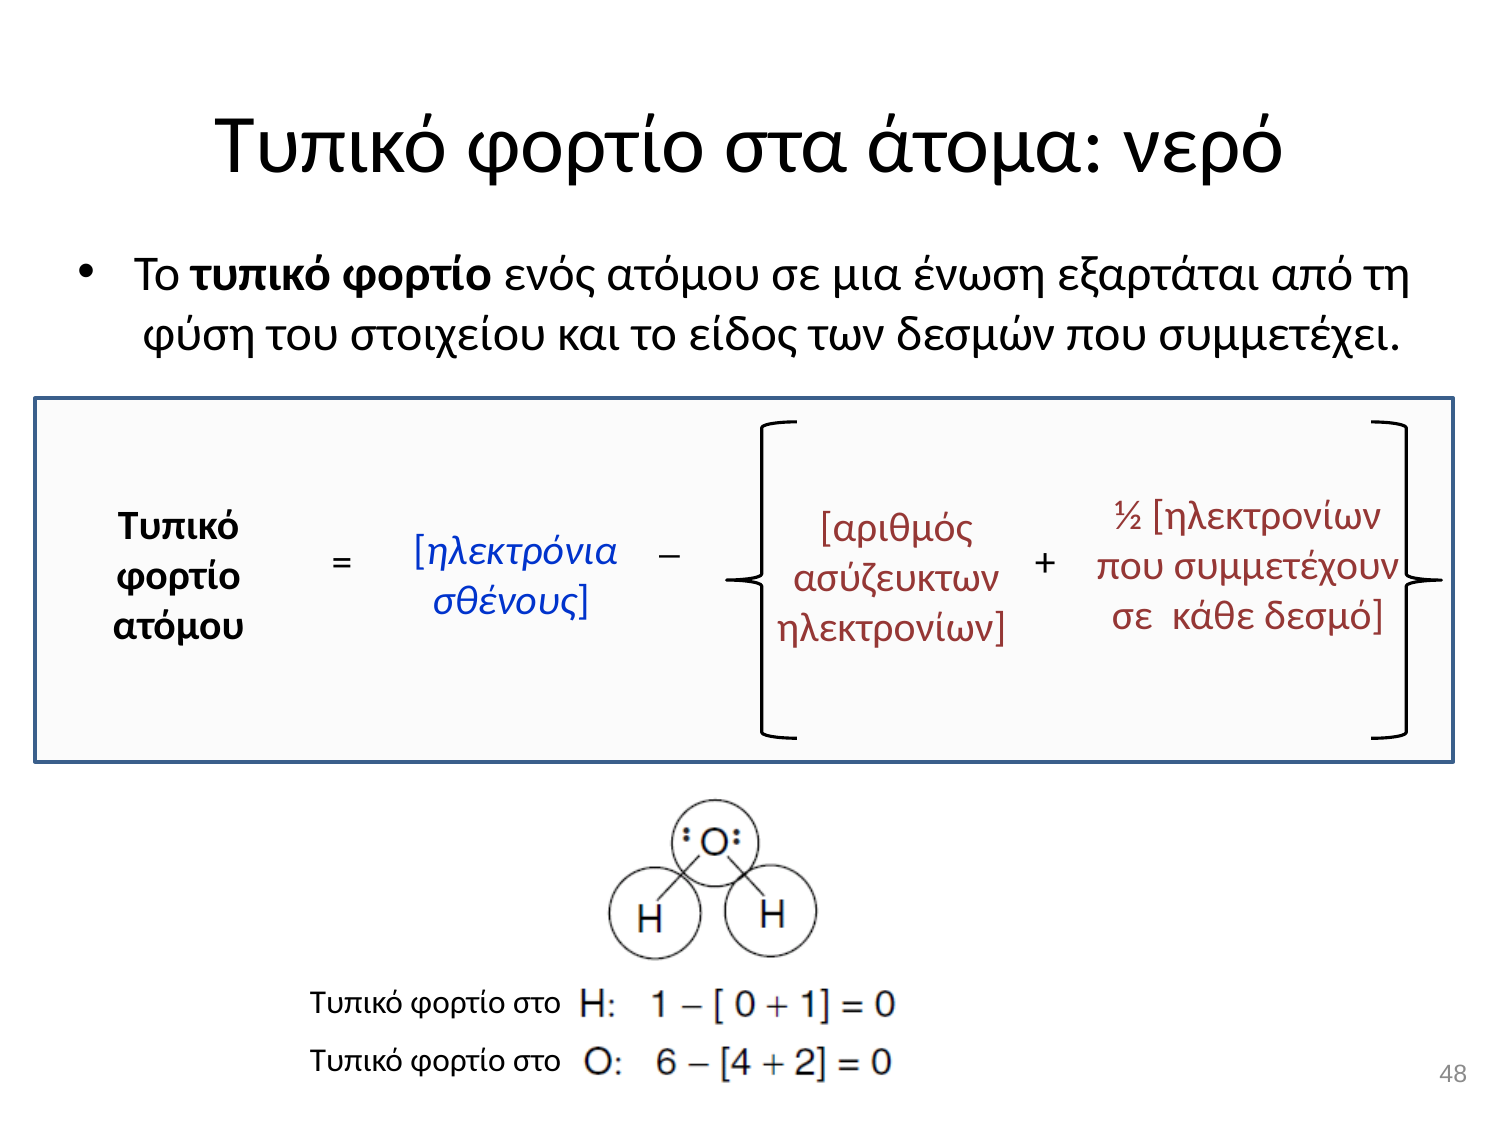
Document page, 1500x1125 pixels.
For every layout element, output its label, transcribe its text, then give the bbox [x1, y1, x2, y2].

text_box Τυπικό φορτίο στο [295, 1031, 510, 1086]
slide_number 47 [1376, 1042, 1483, 1103]
picture [515, 773, 930, 1098]
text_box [34, 398, 1454, 762]
list Το τυπικό φορτίο ενός ατόμου σε μια ένωση εξαρτάται από τη φύση του στοιχείου και το είδος των δεσμών που συμμετέχει. [35, 232, 1454, 396]
text_box Τυπικό φορτίο στο [295, 972, 510, 1028]
title Τυπικό φορτίο στα άτομα: νερό [75, 45, 1425, 232]
